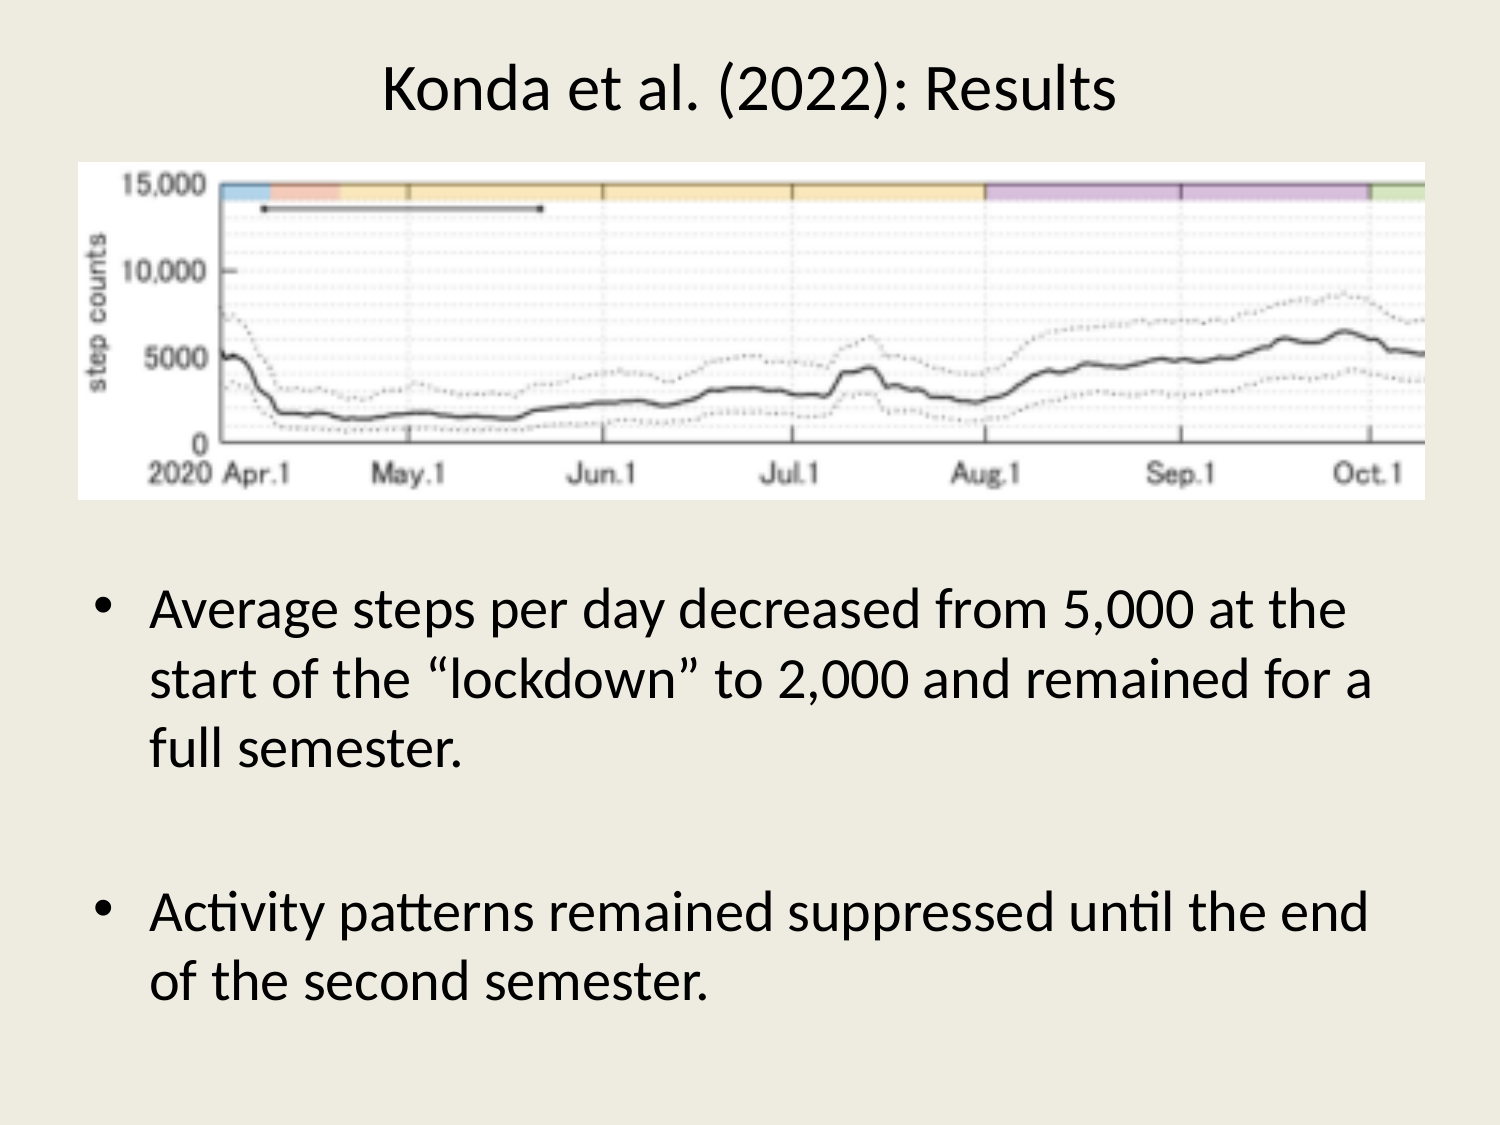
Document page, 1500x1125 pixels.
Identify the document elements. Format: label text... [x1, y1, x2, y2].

title Konda et al. (2022): Results [75, 24, 1425, 143]
list Average steps per day decreased from 5,000 at the start of the “lockdown” to 2,000 and remained for a full semester. Activity patterns remained suppressed until the end of the second semester. [78, 562, 1429, 1100]
picture [77, 162, 1426, 501]
